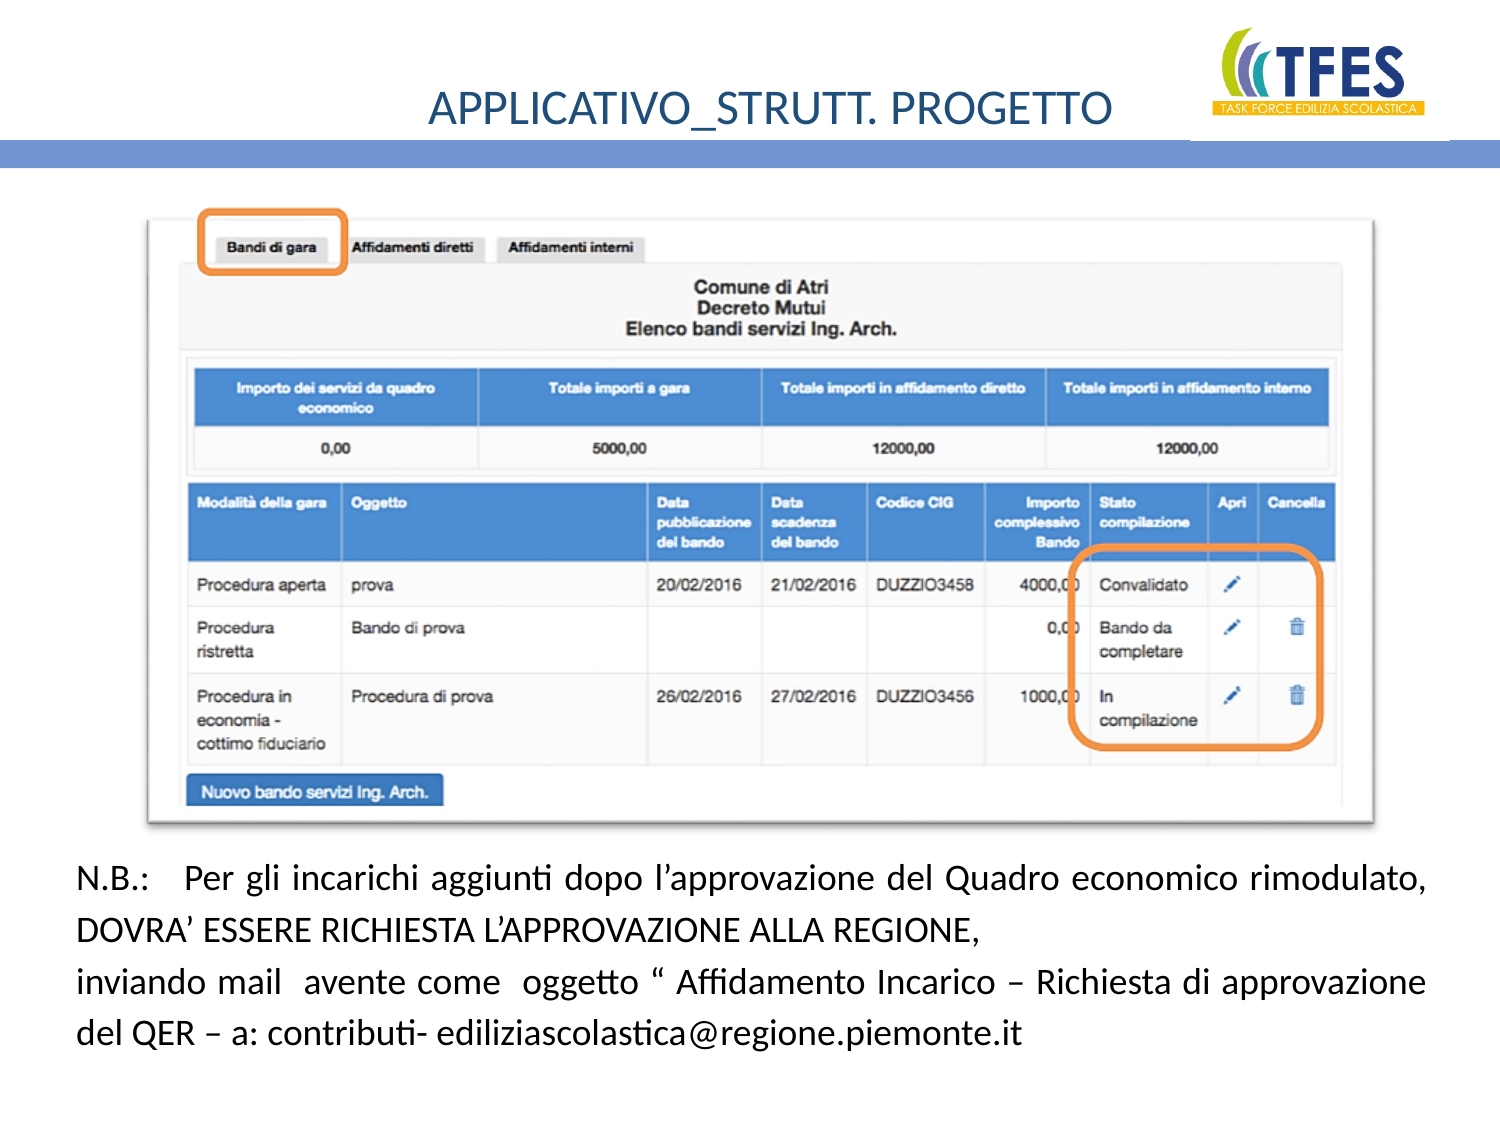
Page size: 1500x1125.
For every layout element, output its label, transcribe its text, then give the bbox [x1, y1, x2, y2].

text_box N.B.: Per gli incarichi aggiunti dopo l’approvazione del Quadro economico rimodulato, DOVRA’ ESSERE RICHIESTA L’APPROVAZIONE ALLA REGIONE, inviando mail avente come oggetto “ Affidamento Incarico – Richiesta di approvazione del QER – a: contributi- ediliziascolastica@regione.piemonte.it [61, 838, 1443, 1061]
text_box APPLICATIVO_STRUTT. PROGETTO [184, 66, 1357, 153]
text_box [0, 140, 1500, 169]
picture [1190, 0, 1450, 141]
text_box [105, 206, 1391, 850]
